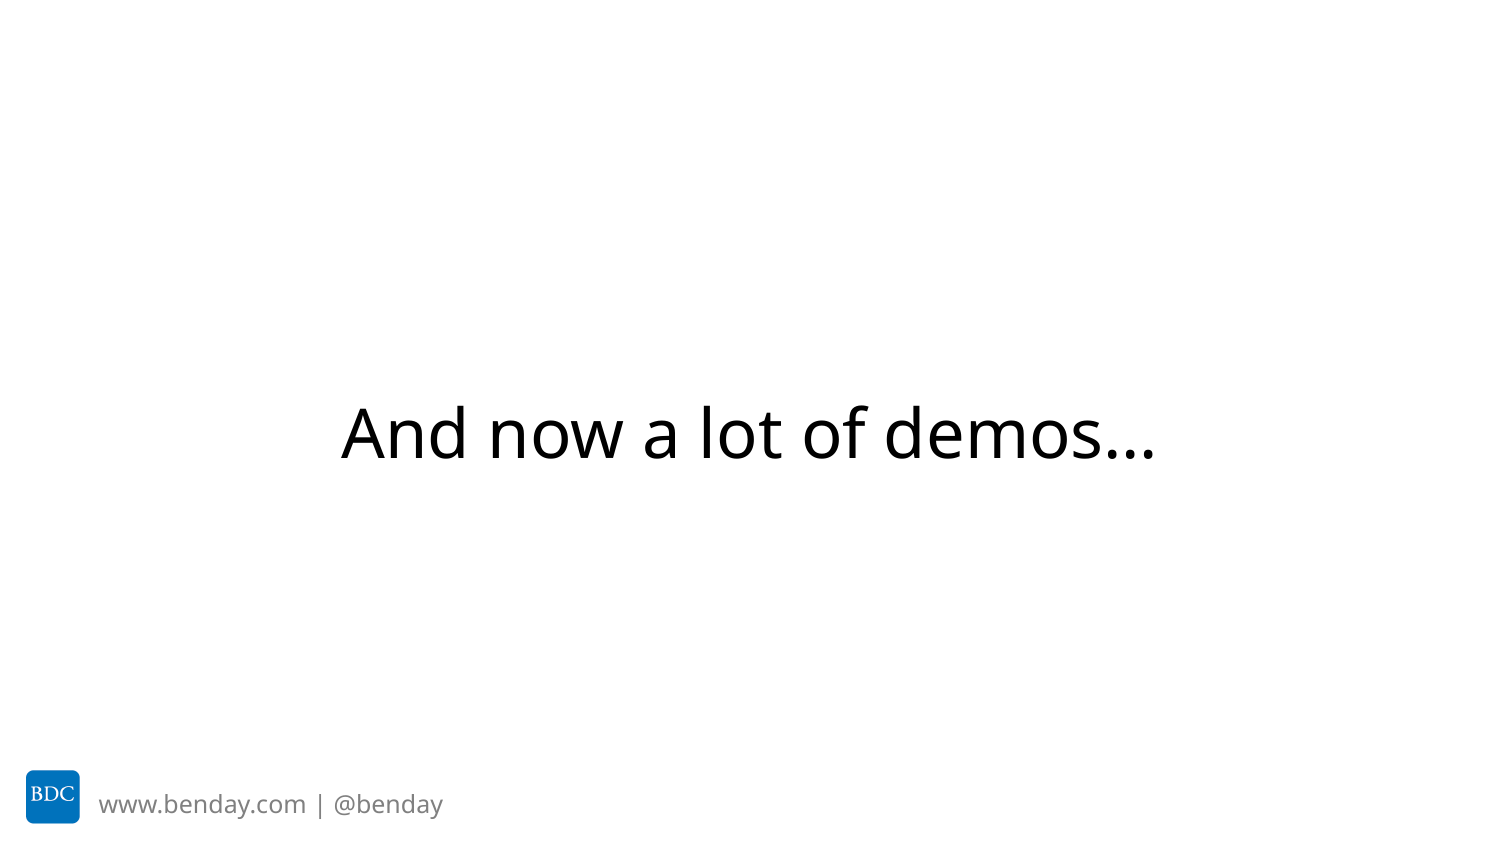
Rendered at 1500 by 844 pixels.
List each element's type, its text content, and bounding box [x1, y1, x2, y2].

title And now a lot of demos… [103, 44, 1397, 827]
picture [18, 759, 86, 830]
